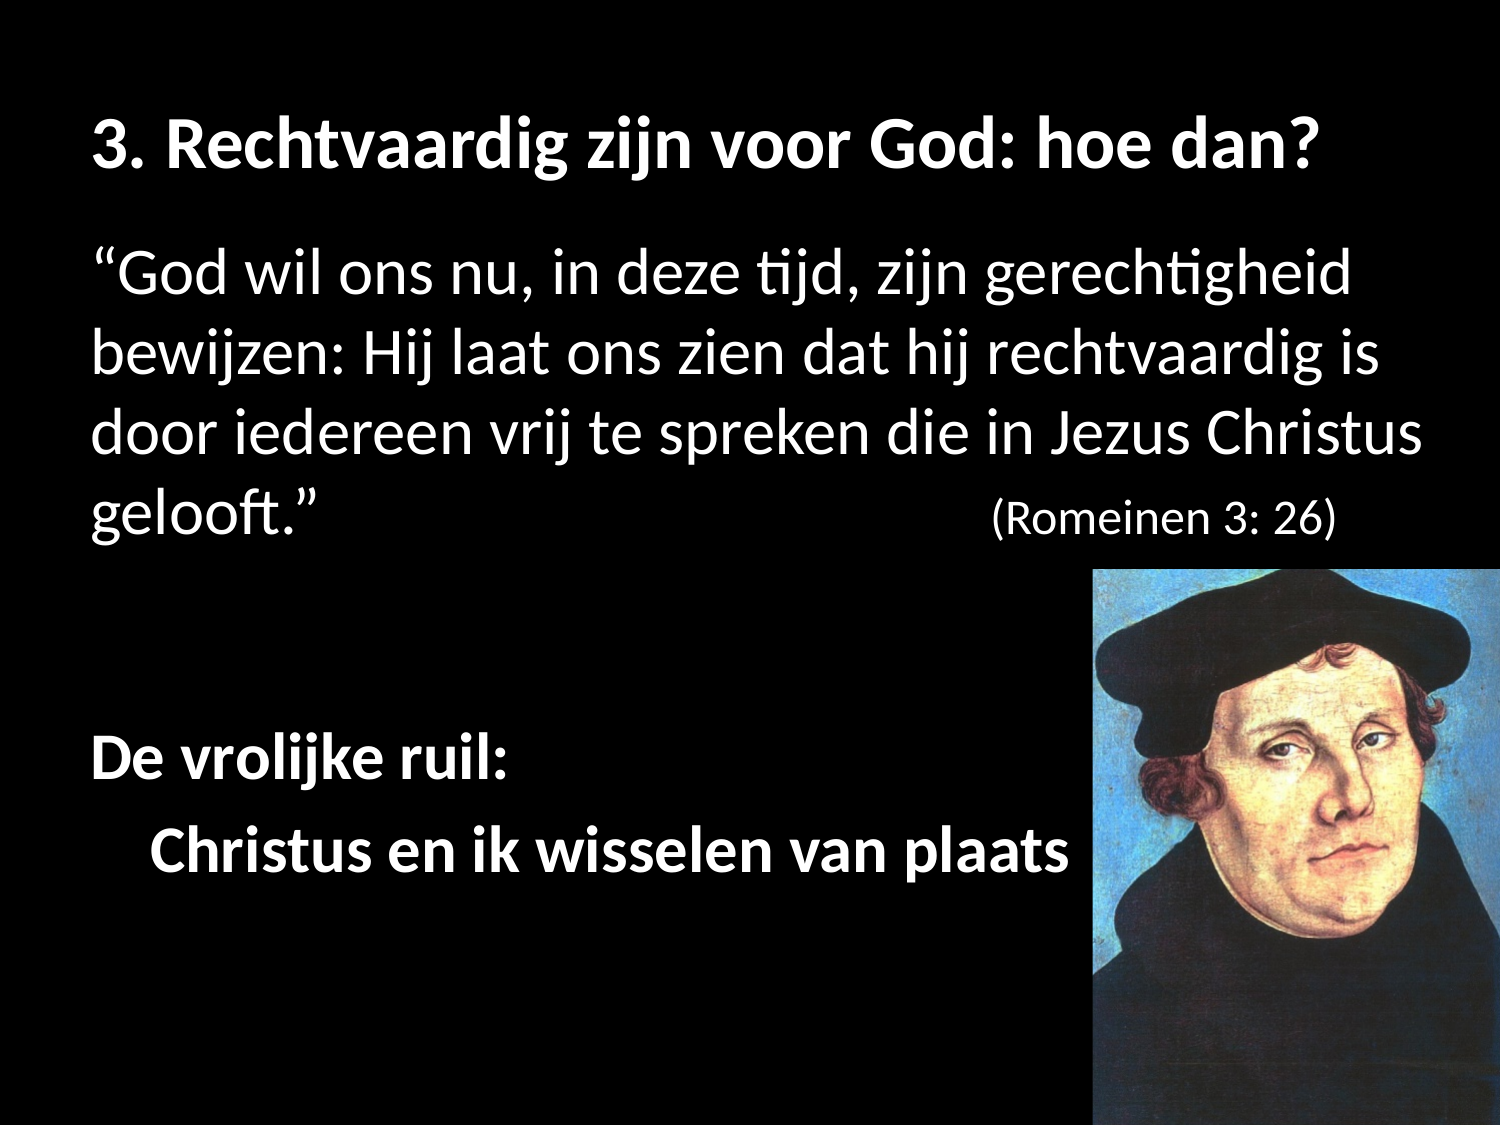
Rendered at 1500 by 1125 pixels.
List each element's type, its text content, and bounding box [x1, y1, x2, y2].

list “God wil ons nu, in deze tijd, zijn gerechtigheid bewijzen: Hij laat ons zien dat hij rechtvaardig is door iedereen vrij te spreken die in Jezus Christus gelooft.” (Romeinen 3: 26) De vrolijke ruil: Christus en ik wisselen van plaats [75, 219, 1471, 1035]
picture [1092, 568, 1500, 1125]
title 3. Rechtvaardig zijn voor God: hoe dan? [75, 45, 1425, 219]
